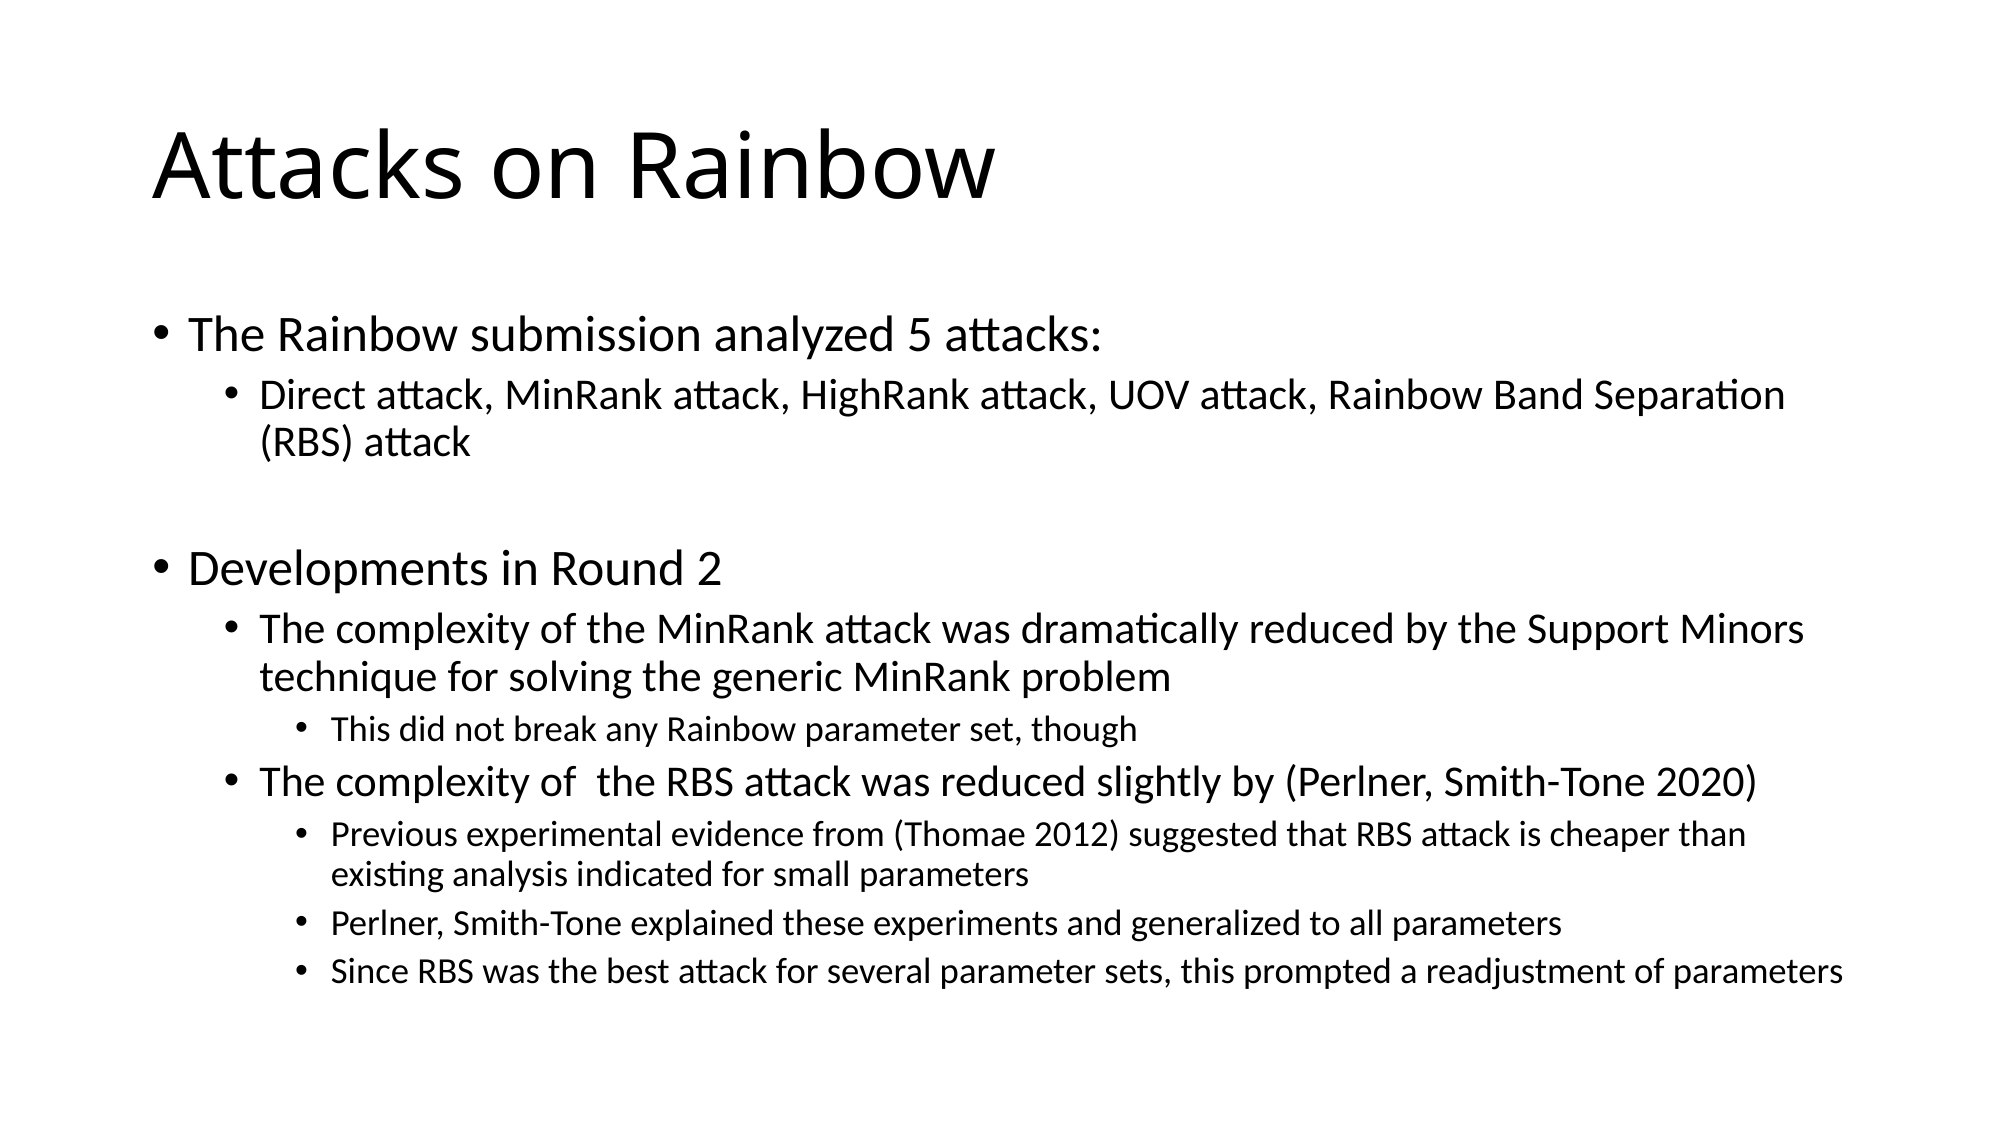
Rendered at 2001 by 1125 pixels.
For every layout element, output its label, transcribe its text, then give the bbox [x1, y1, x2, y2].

title Attacks on Rainbow [137, 59, 1863, 278]
list The Rainbow submission analyzed 5 attacks: Direct attack, MinRank attack, HighRank attack, UOV attack, Rainbow Band Separation (RBS) attack Developments in Round 2 The complexity of the MinRank attack was dramatically reduced by the Support Minors technique for solving the generic MinRank problem This did not break any Rainbow parameter set, though The complexity of the RBS attack was reduced slightly by (Perlner, Smith-Tone 2020) Previous experimental evidence from (Thomae 2012) suggested that RBS attack is cheaper than existing analysis indicated for small parameters Perlner, Smith-Tone explained these experiments and generalized to all parameters Since RBS was the best attack for several parameter sets, this prompted a readjustment of parameters [137, 299, 1863, 1014]
